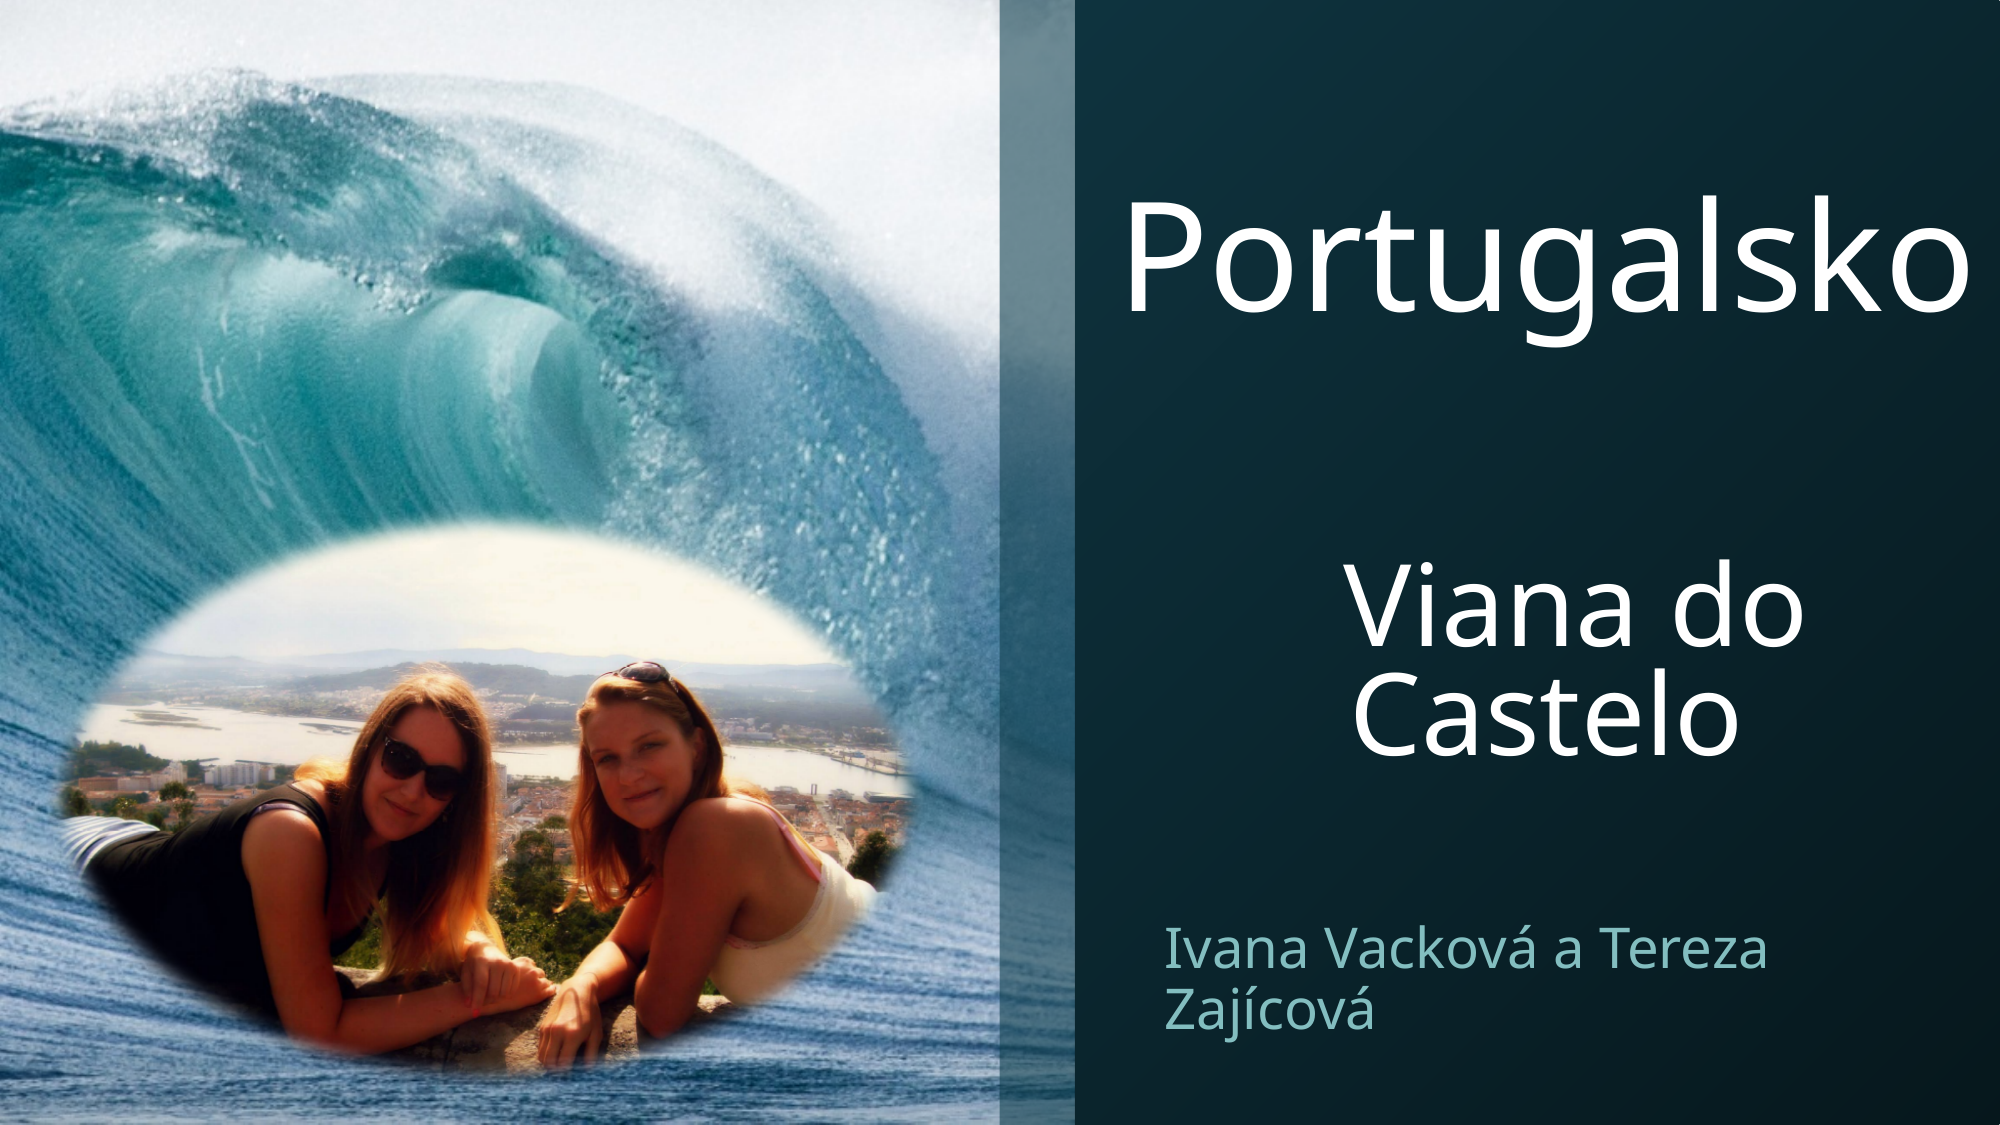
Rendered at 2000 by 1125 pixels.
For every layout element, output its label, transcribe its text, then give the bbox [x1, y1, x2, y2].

title Portugalsko Viana do Castelo [1094, 172, 2000, 786]
subtitle Ivana Vacková a Tereza Zajícová [1149, 912, 1900, 1050]
picture [0, 0, 1075, 1125]
